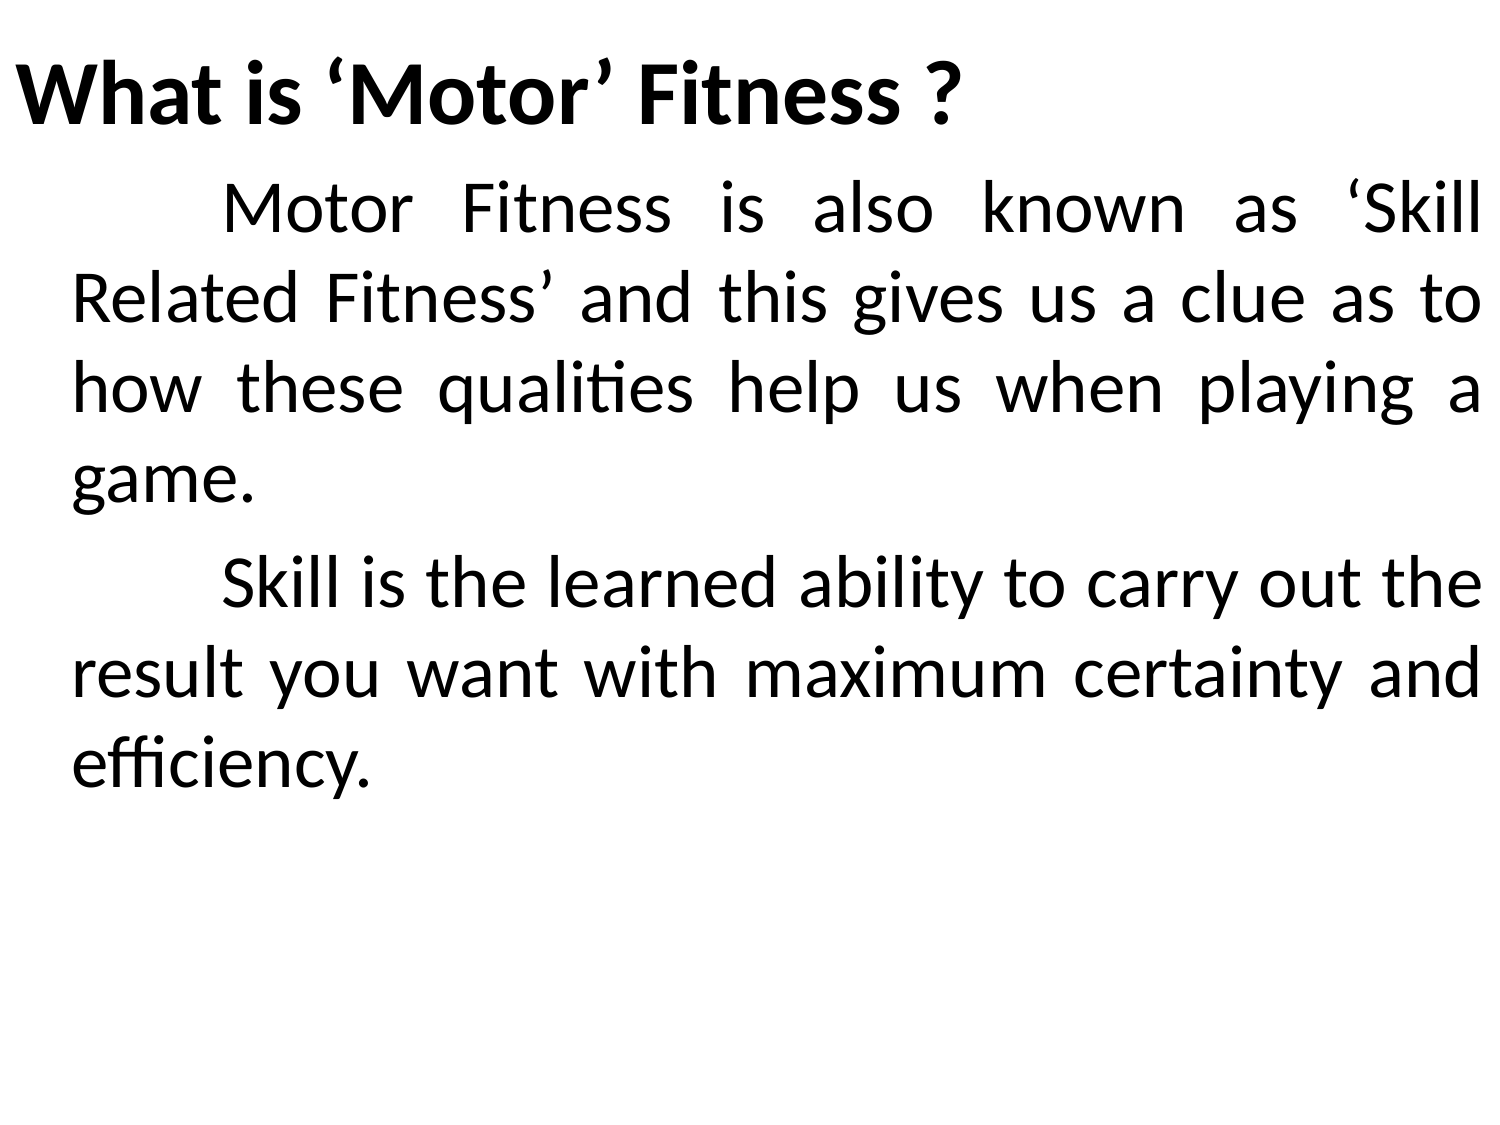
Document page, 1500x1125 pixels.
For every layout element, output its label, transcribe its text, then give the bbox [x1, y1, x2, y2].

list What is ‘Motor’ Fitness ? Motor Fitness is also known as ‘Skill Related Fitness’ and this gives us a clue as to how these qualities help us when playing a game. Skill is the learned ability to carry out the result you want with maximum certainty and efficiency. [0, 24, 1500, 1125]
